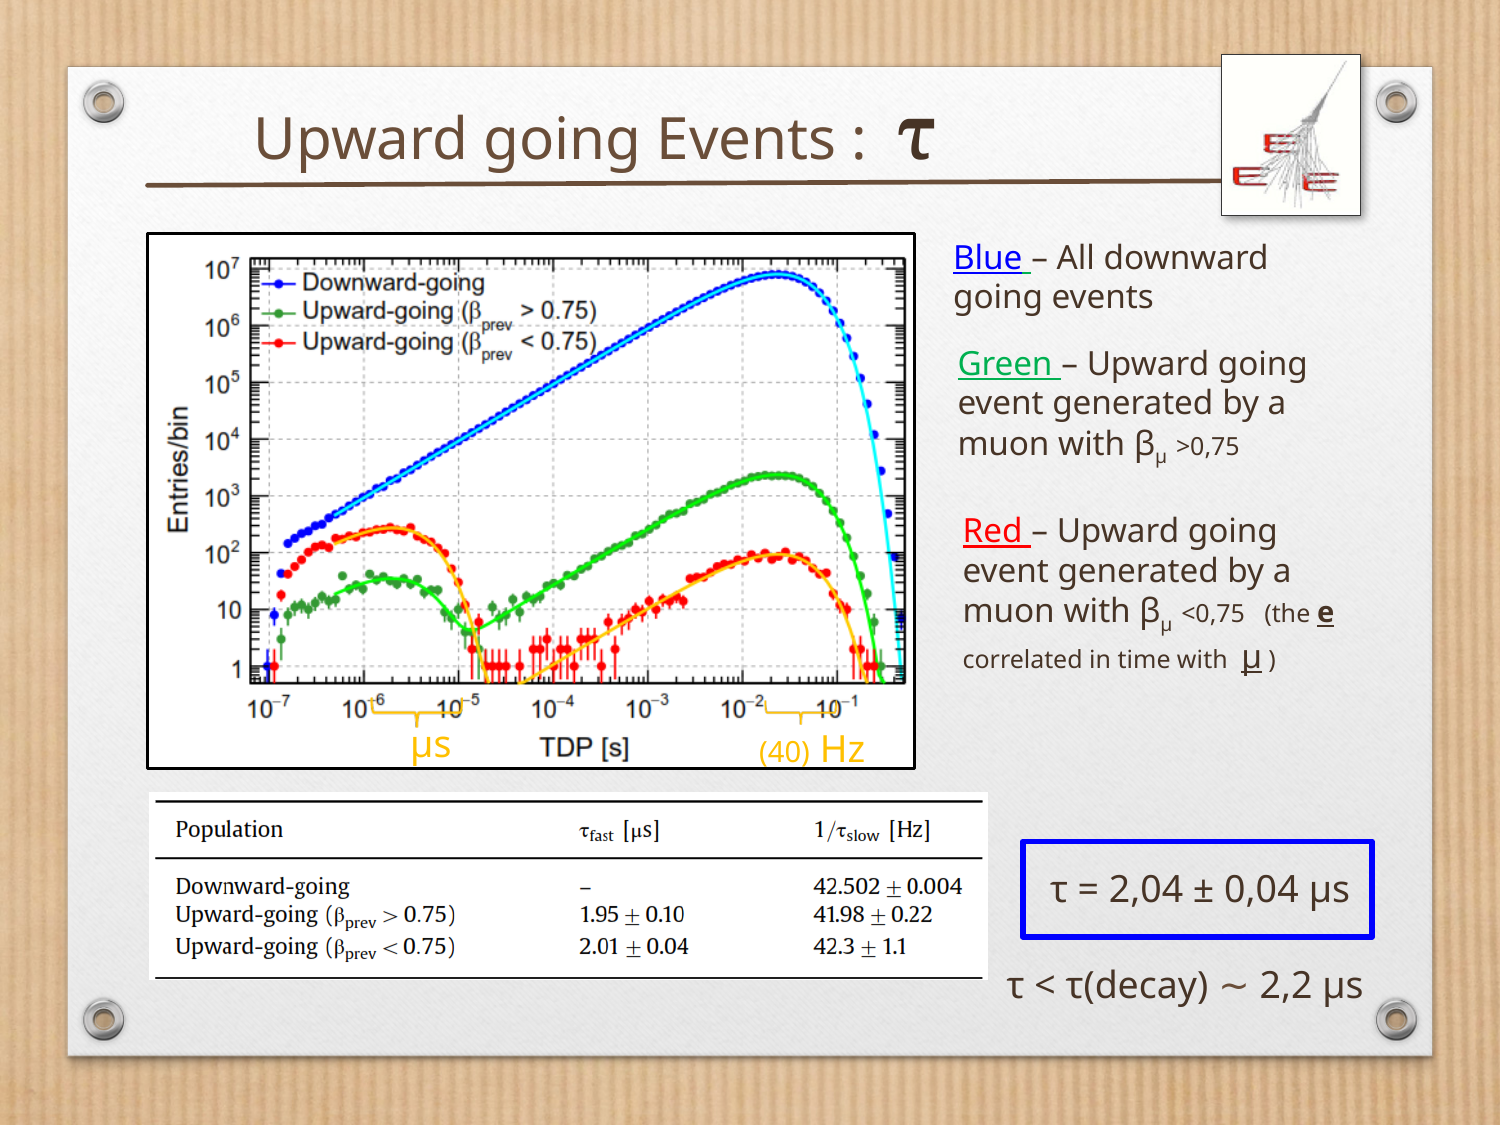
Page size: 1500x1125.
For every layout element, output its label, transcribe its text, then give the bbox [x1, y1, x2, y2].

picture [0, 0, 1500, 1125]
text_box Red – Upward going event generated by a muon with βμ <0,75 (the e correlated in time with μ ) [947, 502, 1373, 683]
text_box [1021, 840, 1373, 938]
text_box Upward going Events : τ [222, 77, 1052, 180]
text_box Blue – All downward going events [938, 228, 1361, 323]
text_box Green – Upward going event generated by a muon with βμ >0,75 [942, 334, 1386, 475]
text_box τ < τ(decay) ∼ 2,2 μs [991, 953, 1386, 1013]
text_box (40) Hz [744, 717, 930, 778]
text_box μs [395, 768, 481, 772]
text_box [147, 180, 1221, 186]
